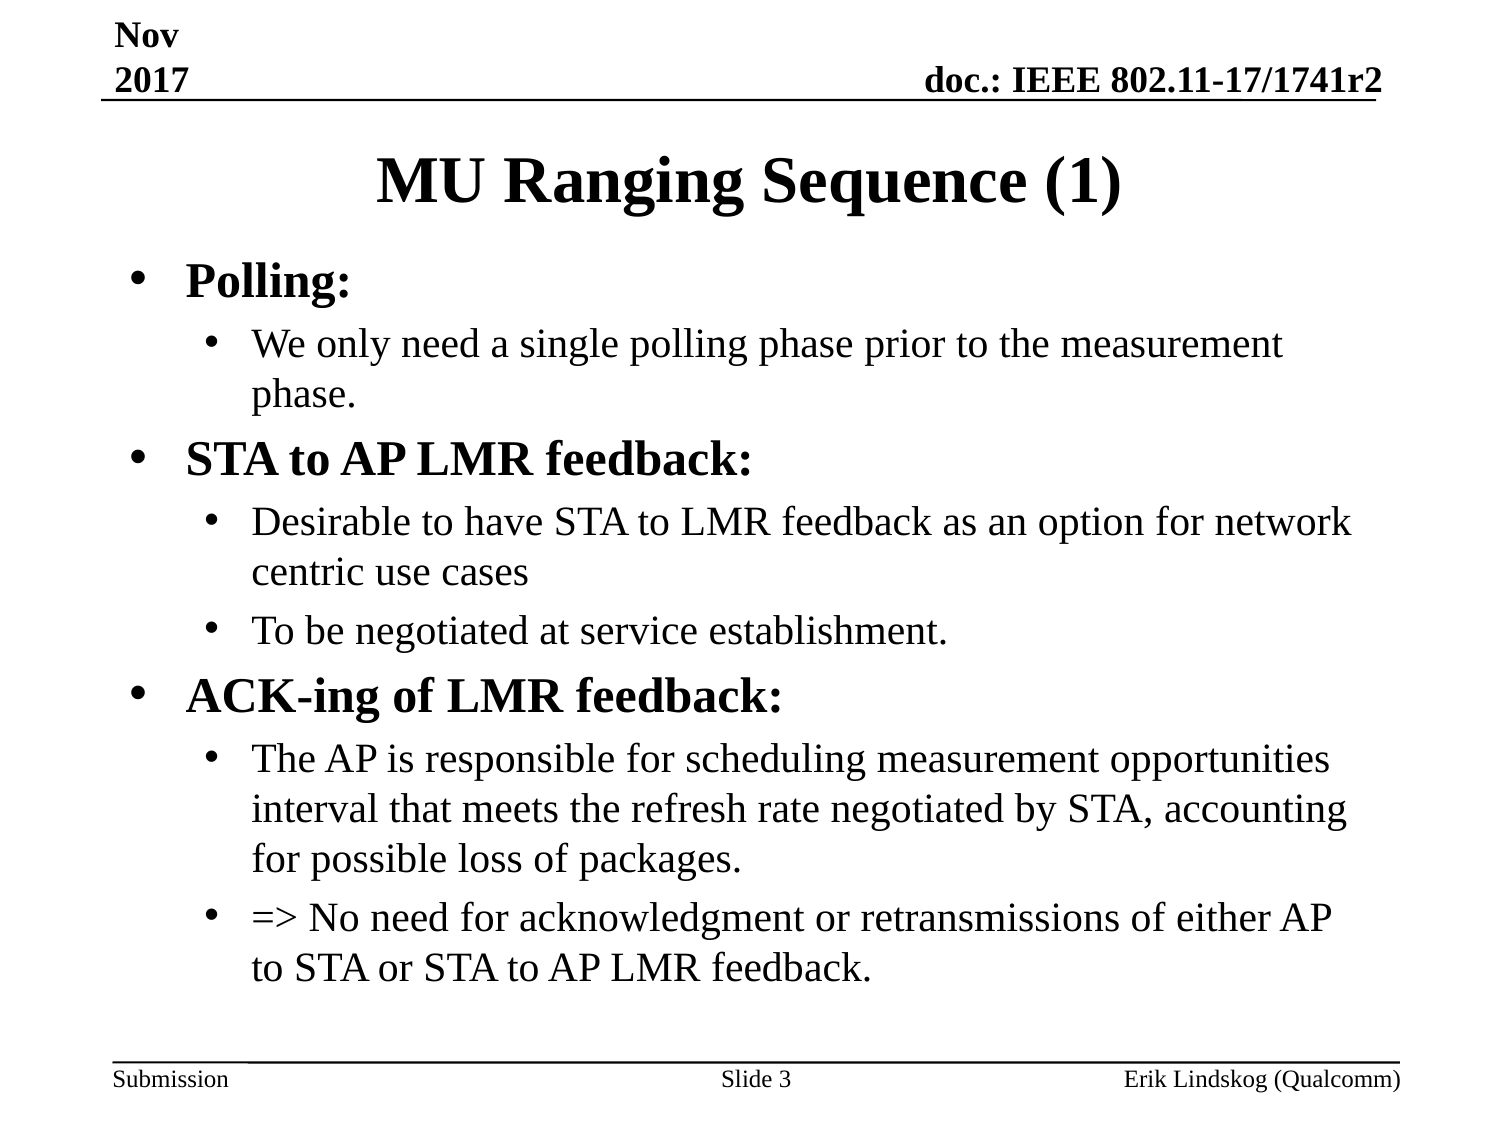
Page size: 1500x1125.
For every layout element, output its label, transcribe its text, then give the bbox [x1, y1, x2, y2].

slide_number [114, 54, 259, 101]
title MU Ranging Sequence (1) [112, 112, 1388, 241]
list Polling: We only need a single polling phase prior to the measurement phase. STA to AP LMR feedback: Desirable to have STA to LMR feedback as an option for network centric use cases To be negotiated at service establishment. ACK-ing of LMR feedback: The AP is responsible for scheduling measurement opportunities interval that meets the refresh rate negotiated by STA, accounting for possible loss of packages. => No need for acknowledgment or retransmissions of either AP to STA or STA to AP LMR feedback. [114, 239, 1390, 1008]
slide_number Slide 3 [712, 1061, 800, 1093]
footer Erik Lindskog (Qualcomm) [1006, 1061, 1402, 1093]
